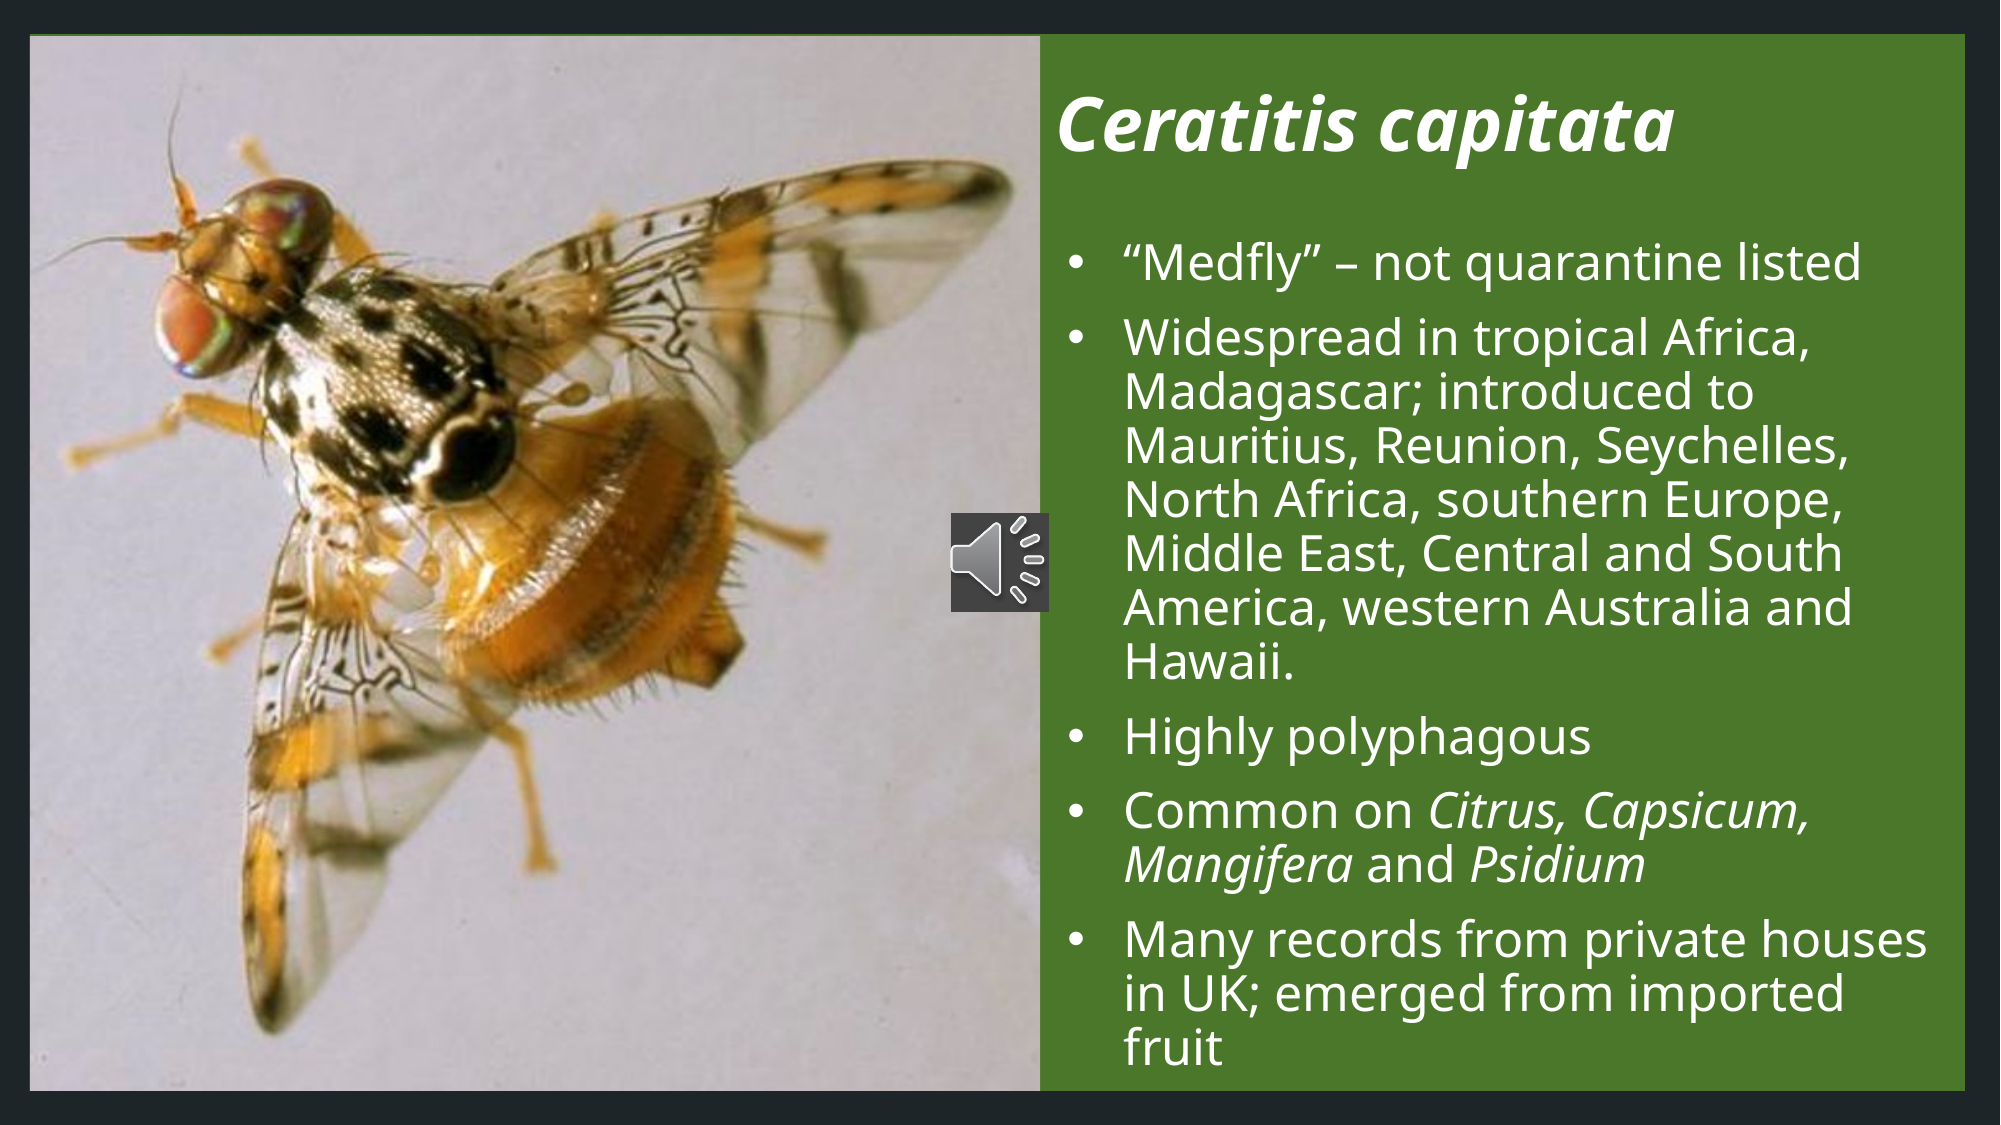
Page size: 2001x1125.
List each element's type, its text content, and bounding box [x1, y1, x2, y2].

picture [29, 36, 1050, 1091]
list “Medfly” – not quarantine listed Widespread in tropical Africa, Madagascar; introduced to Mauritius, Reunion, Seychelles, North Africa, southern Europe, Middle East, Central and South America, western Australia and Hawaii. Highly polyphagous Common on Citrus, Capsicum, Mangifera and Psidium Many records from private houses in UK; emerged from imported fruit [1052, 229, 1953, 1046]
list Ceratitis capitata [1041, 79, 1941, 153]
